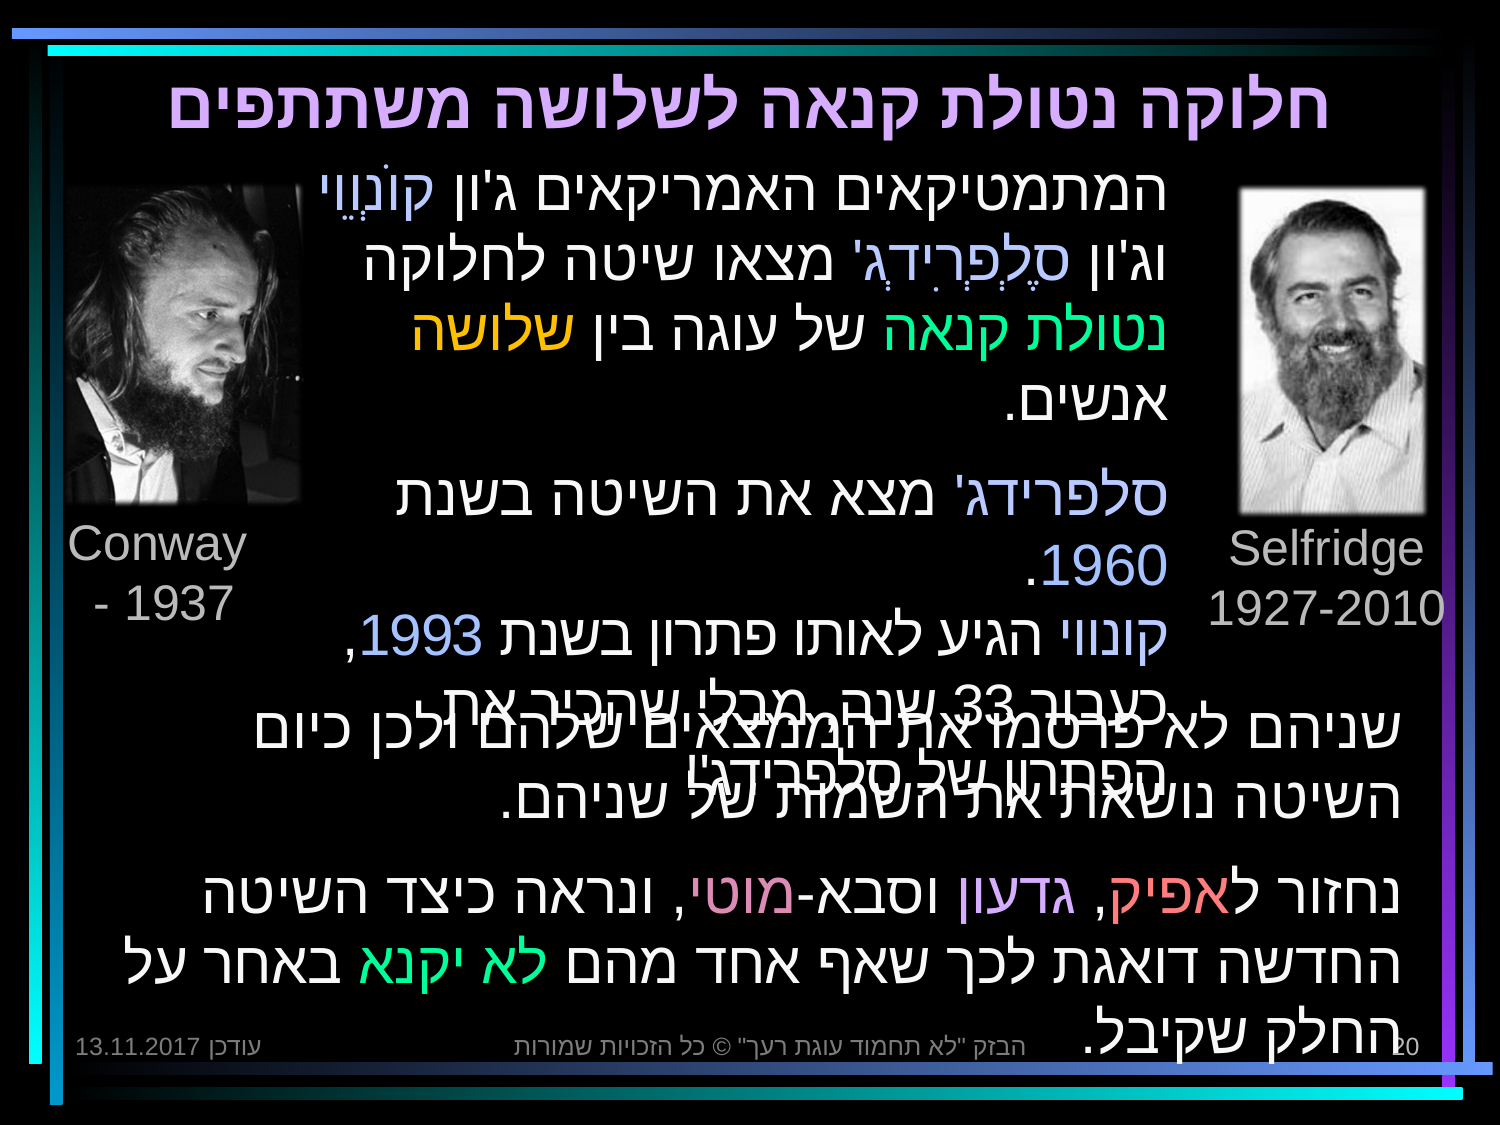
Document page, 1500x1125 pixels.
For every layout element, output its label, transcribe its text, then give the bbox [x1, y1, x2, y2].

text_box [1184, 183, 1471, 646]
list המתמטיקאים האמריקאים ג'ון קוֺנְוֵוי וג'ון סֶלְפְרׅידְג' מצאו שיטה לחלוקה נטולת קנאה של עוגה בין שלושה אנשים. סלפרידג' מצא את השיטה בשנת 1960. קונווי הגיע לאותו פתרון בשנת 1993, כעבור 33 שנה, מבלי שהכיר את הפתרון של סלפרידג'! [305, 181, 1185, 612]
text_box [10, 181, 305, 640]
text_box שניהם לא פרסמו את הממצאים שלהם ולכן כיום השיטה נושאת את השמות של שניהם. נחזור לאפיק, גדעון וסבא-מוטי, ונראה כיצד השיטה החדשה דואגת לכך שאף אחד מהם לא יקנא באחר על החלק שקיבל. [72, 682, 1419, 981]
title חלוקה נטולת קנאה לשלושה משתתפים [74, 54, 1426, 181]
